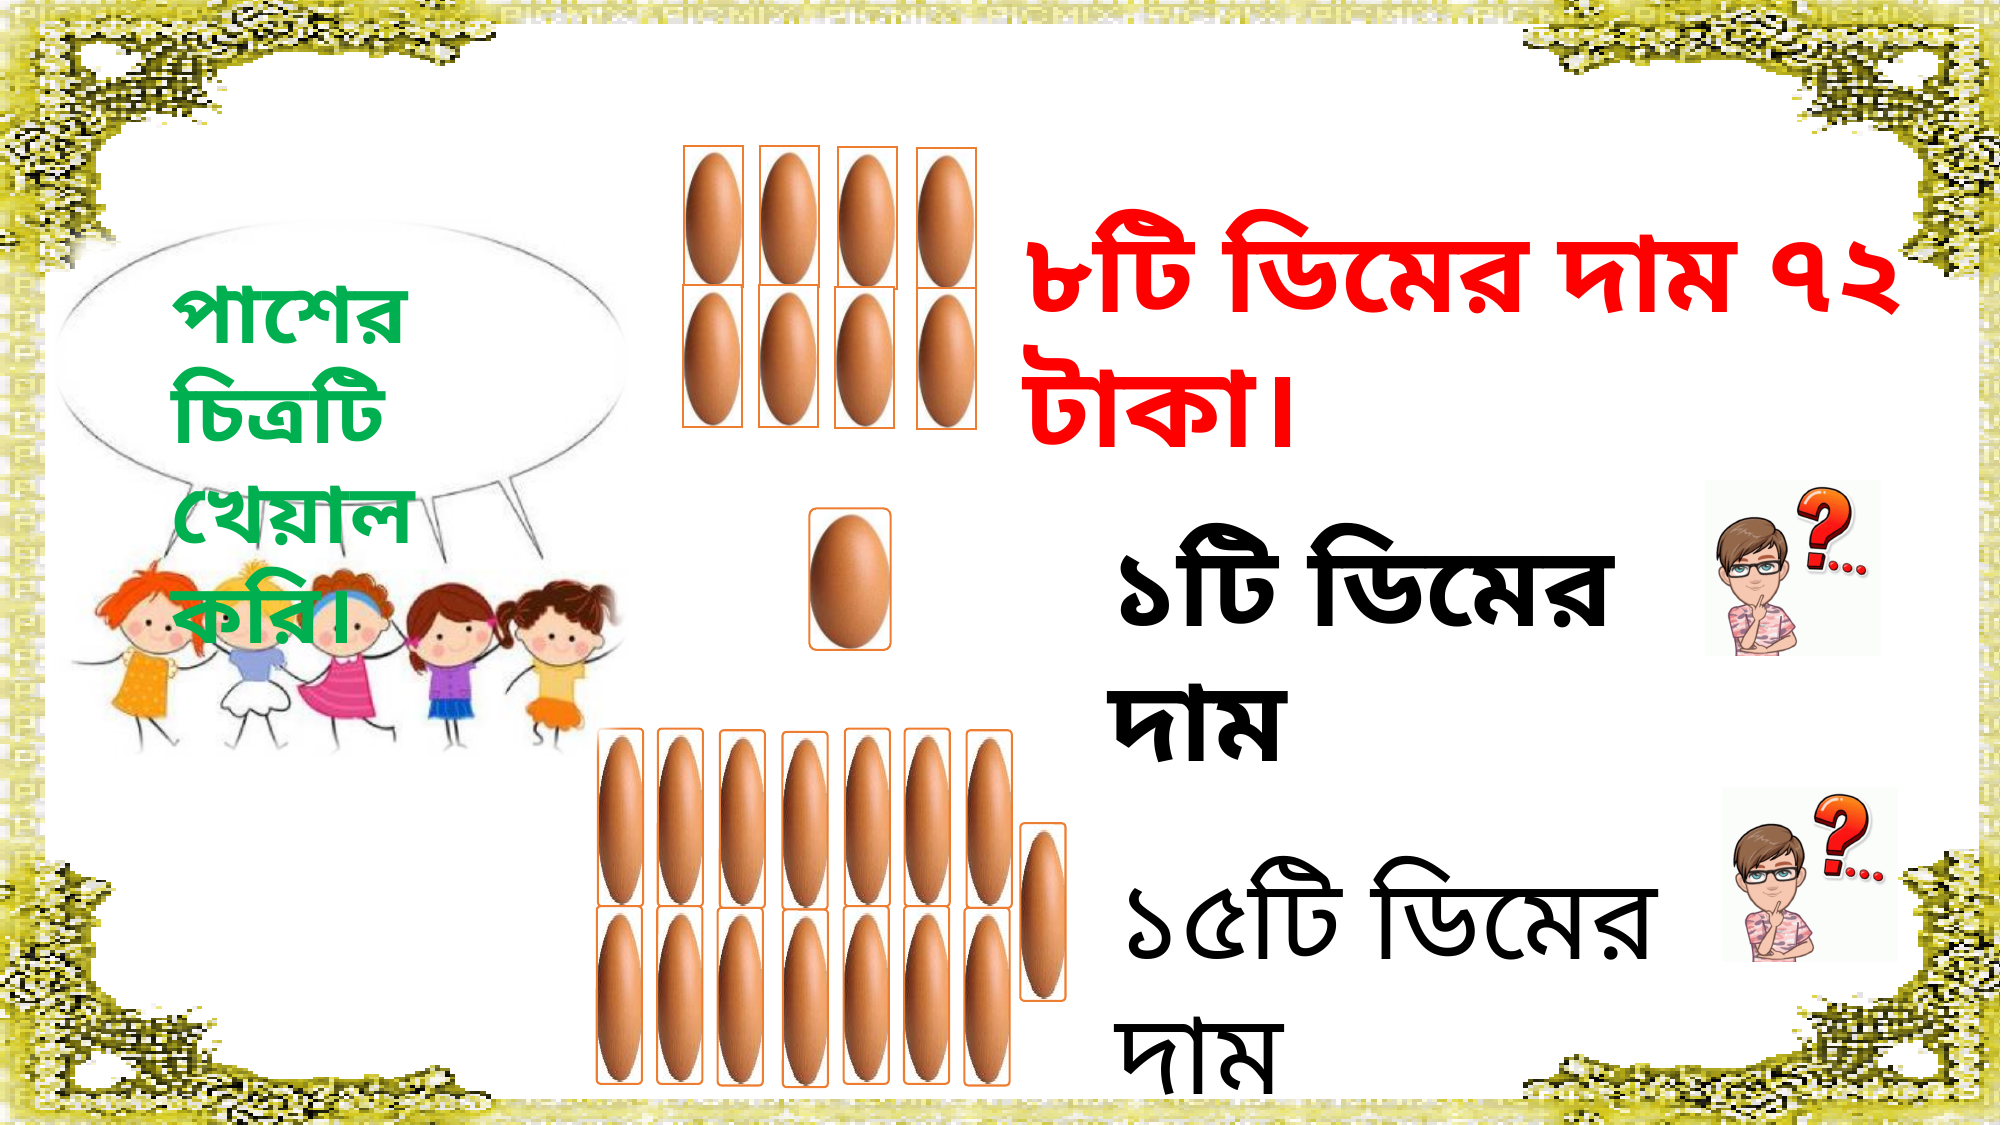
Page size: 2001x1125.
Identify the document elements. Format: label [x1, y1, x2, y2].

text_box [683, 146, 975, 429]
text_box [53, 218, 629, 758]
picture [0, 0, 2000, 1125]
text_box [596, 728, 1066, 1088]
